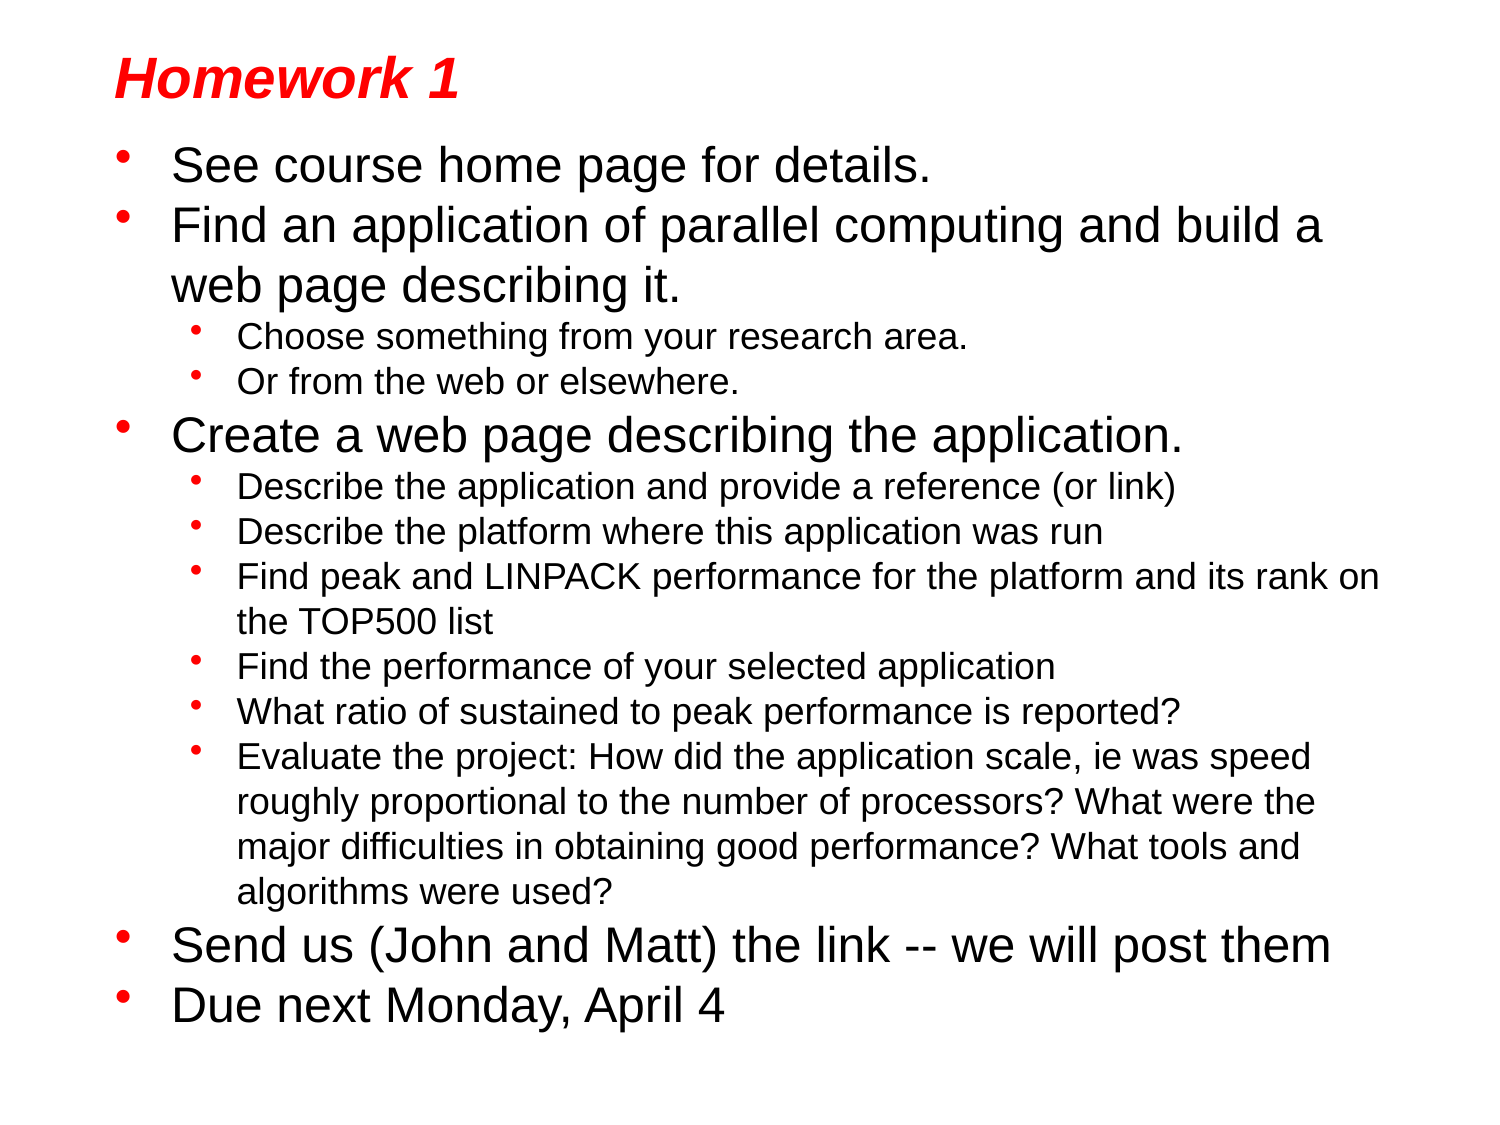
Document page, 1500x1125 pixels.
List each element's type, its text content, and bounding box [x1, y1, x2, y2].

list See course home page for details. Find an application of parallel computing and build a web page describing it. Choose something from your research area. Or from the web or elsewhere. Create a web page describing the application. Describe the application and provide a reference (or link) Describe the platform where this application was run Find peak and LINPACK performance for the platform and its rank on the TOP500 list Find the performance of your selected application What ratio of sustained to peak performance is reported? Evaluate the project: How did the application scale, ie was speed roughly proportional to the number of processors? What were the major difficulties in obtaining good performance? What tools and algorithms were used? Send us (John and Matt) the link -- we will post them Due next Monday, April 4 [99, 125, 1413, 1094]
title Homework 1 [99, 24, 1174, 125]
